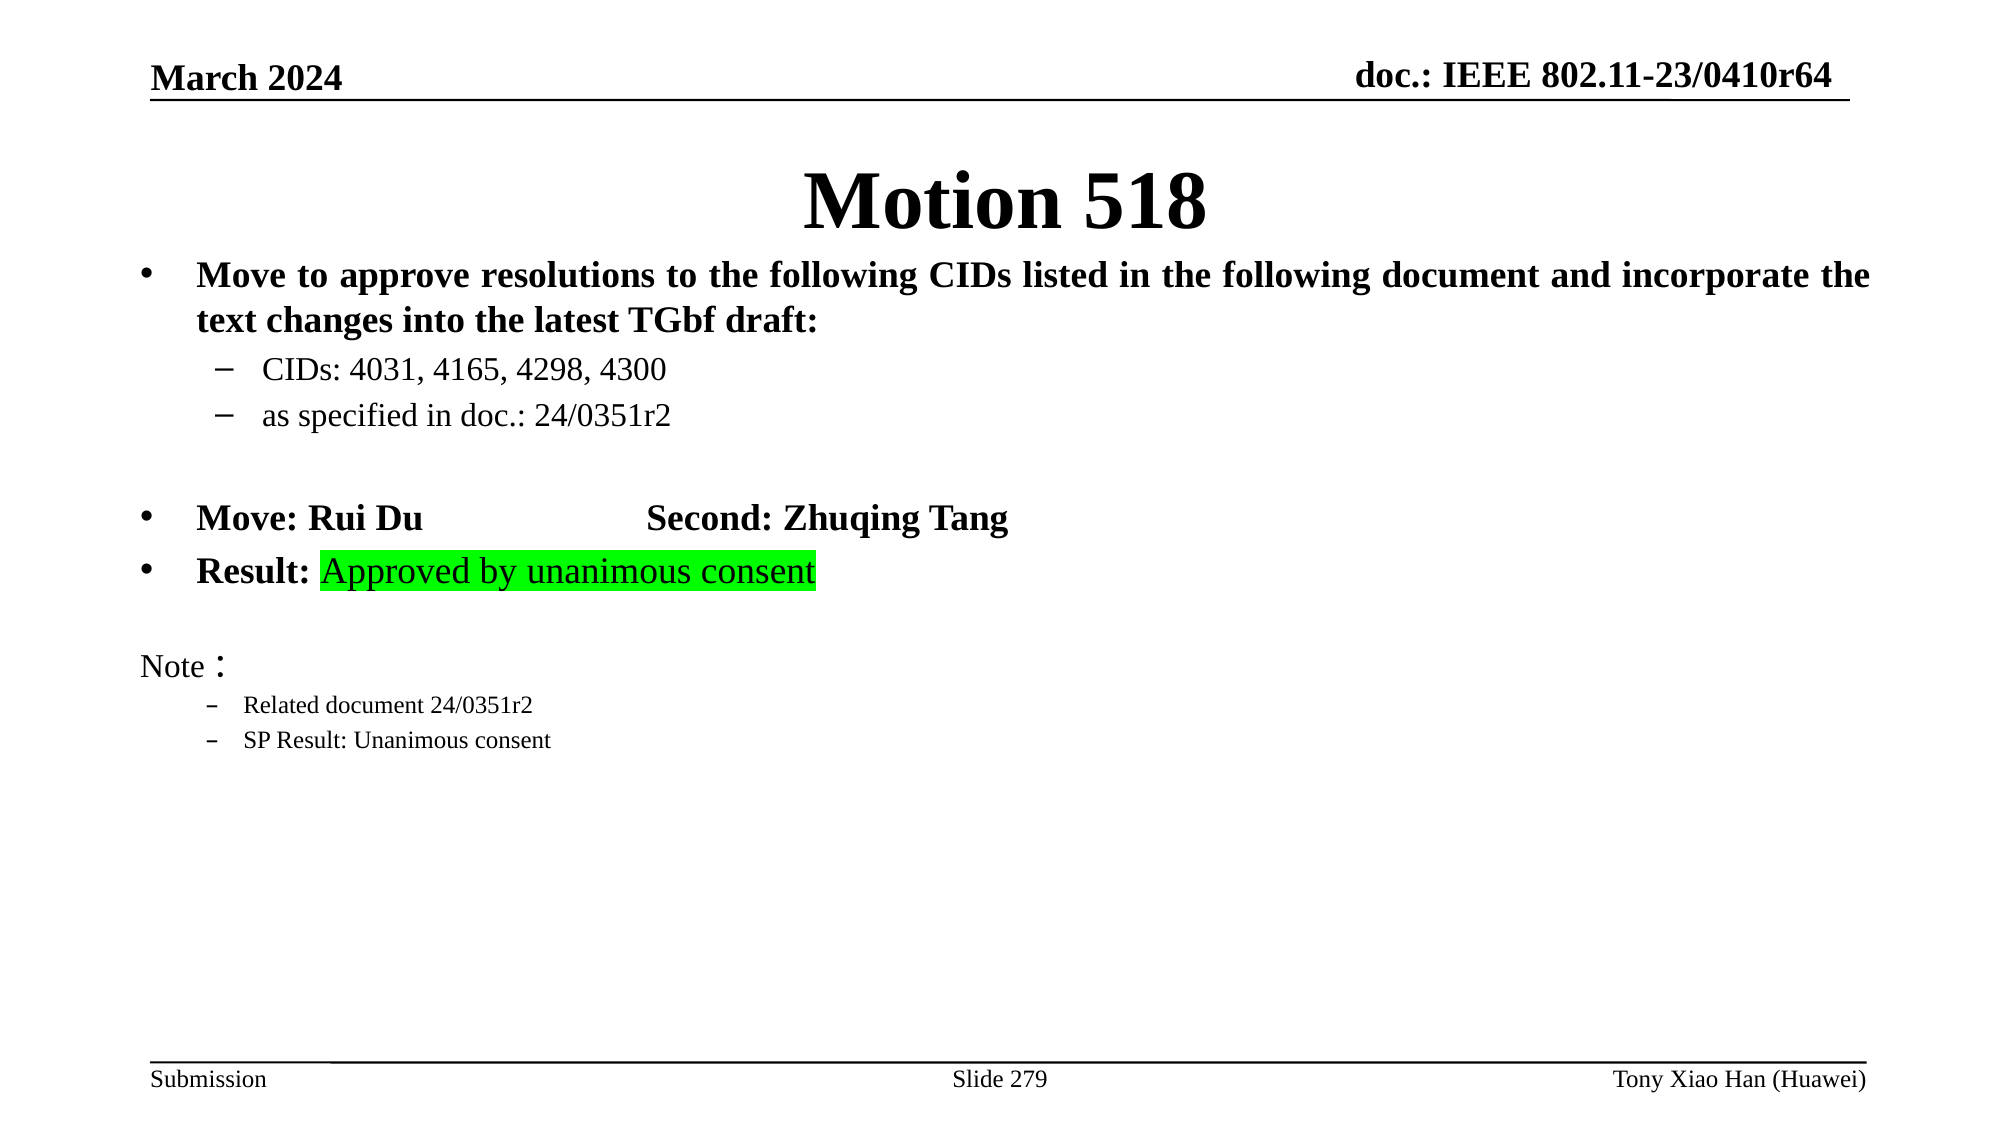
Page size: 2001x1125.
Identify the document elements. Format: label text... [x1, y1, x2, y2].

text_box Move to approve resolutions to the following CIDs listed in the following document and incorporate the text changes into the latest TGbf draft: CIDs: 4031, 4165, 4298, 4300 as specified in doc.: 24/0351r2 Move: Rui Du Second: Zhuqing Tang Result: Approved by unanimous consent Note： Related document 24/0351r2 SP Result: Unanimous consent [125, 212, 1888, 988]
text_box Motion 518 [368, 137, 1644, 212]
